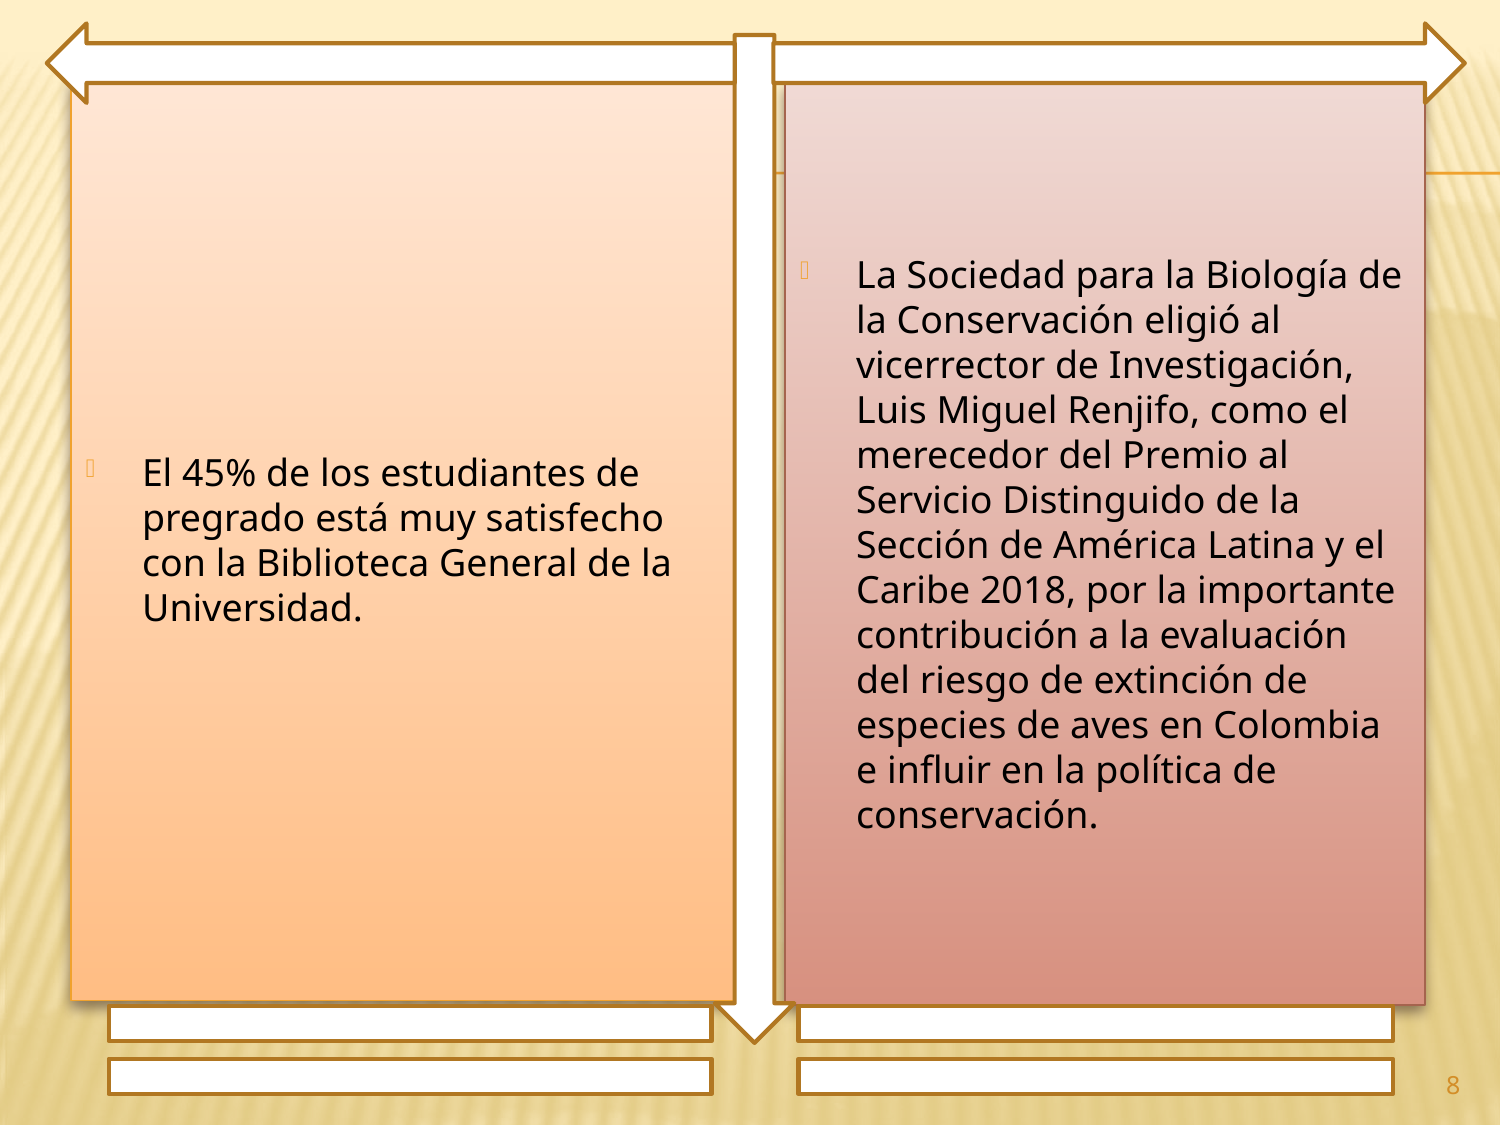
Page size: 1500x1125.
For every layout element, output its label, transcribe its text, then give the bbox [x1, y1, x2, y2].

text_box [712, 32, 797, 1046]
list El 45% de los estudiantes de pregrado está muy satisfecho con la Biblioteca General de la Universidad. [70, 86, 732, 1001]
text_box [796, 1004, 1395, 1043]
text_box [771, 21, 1467, 105]
text_box [107, 1057, 714, 1096]
text_box [44, 21, 737, 105]
slide_number 8 [1350, 1062, 1475, 1103]
text_box [107, 1004, 714, 1043]
text_box [796, 1057, 1395, 1096]
list La Sociedad para la Biología de la Conservación eligió al vicerrector de Investigación, Luis Miguel Renjifo, como el merecedor del Premio al Servicio Distinguido de la Sección de América Latina y el Caribe 2018, por la importante contribución a la evaluación del riesgo de extinción de especies de aves en Colombia e influir en la política de conservación. [784, 86, 1426, 1006]
